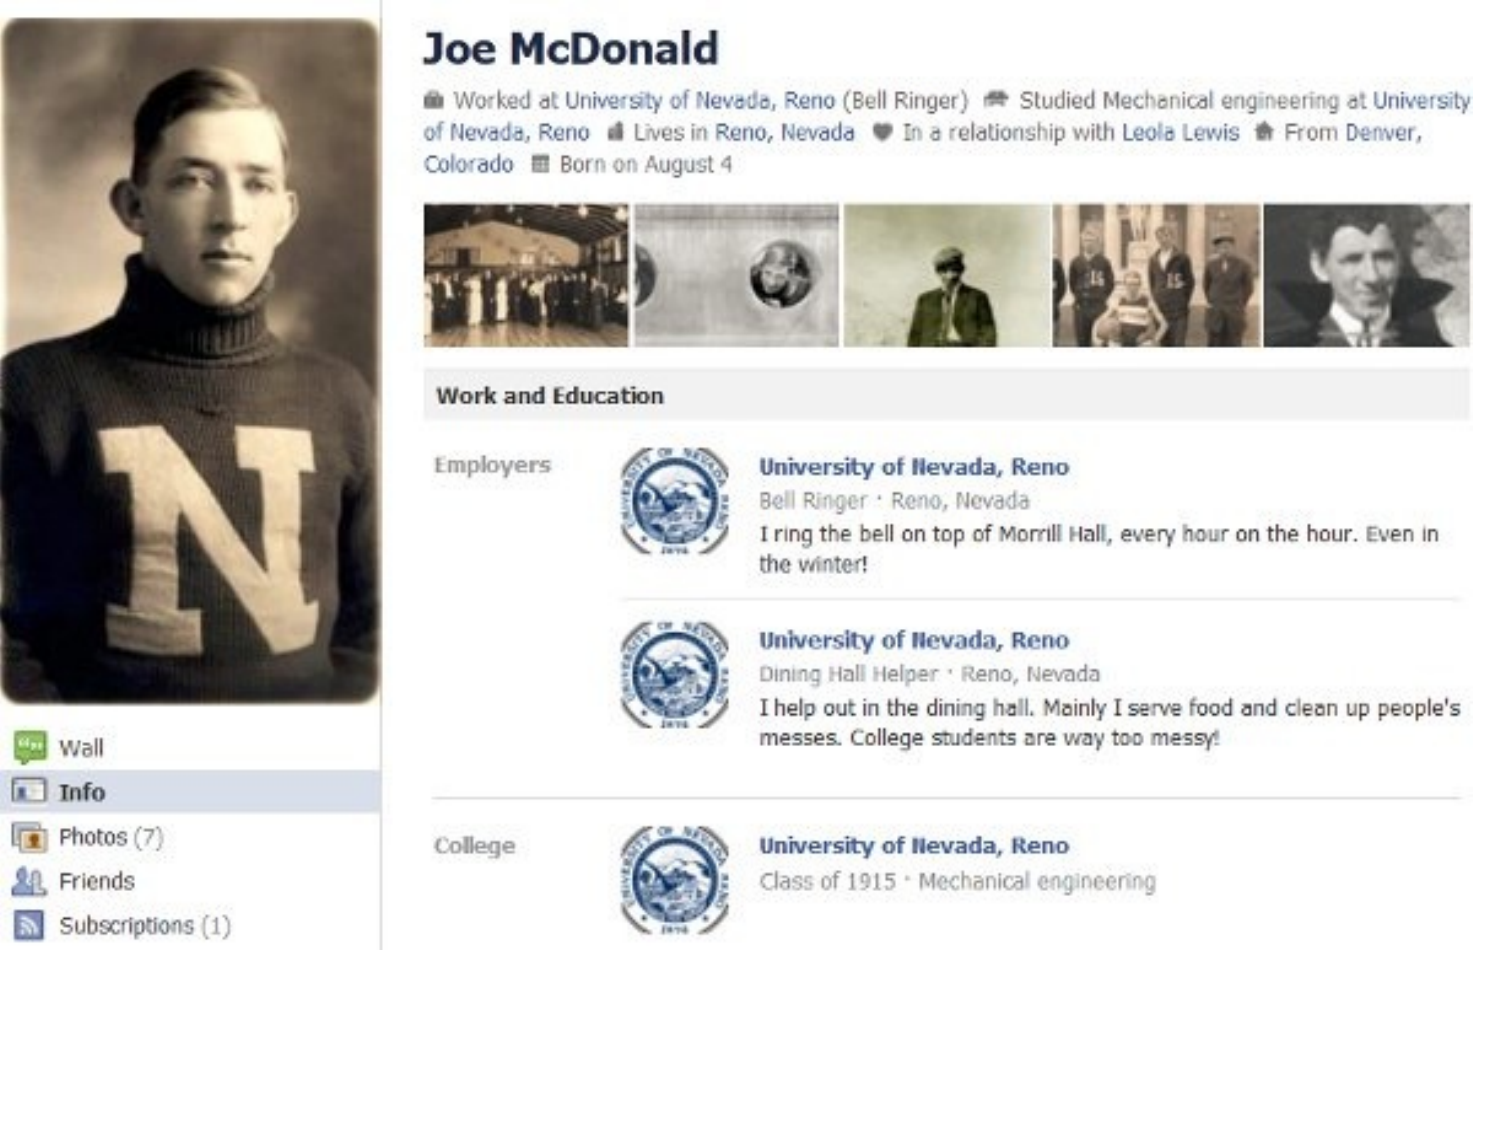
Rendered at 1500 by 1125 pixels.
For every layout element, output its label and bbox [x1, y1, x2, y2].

picture [0, 0, 1473, 951]
